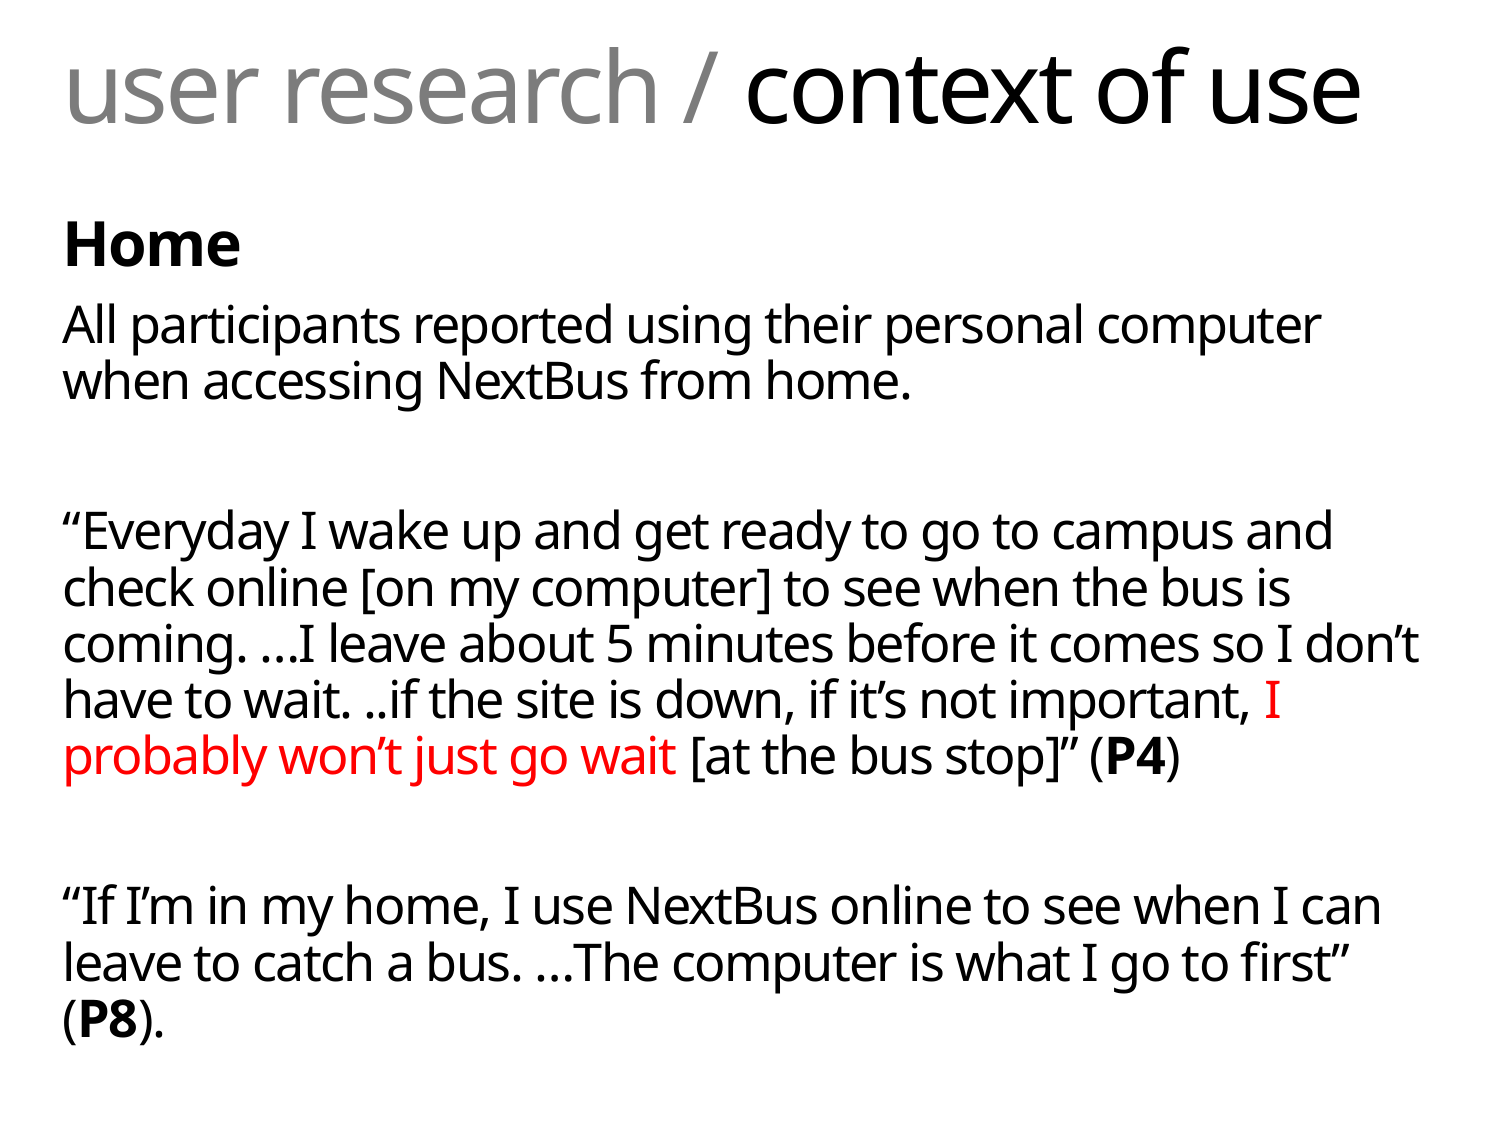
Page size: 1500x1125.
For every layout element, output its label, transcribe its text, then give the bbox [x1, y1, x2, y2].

title user research / context of use [62, 37, 1438, 149]
list Home All participants reported using their personal computer when accessing NextBus from home. “Everyday I wake up and get ready to go to campus and check online [on my computer] to see when the bus is coming. …I leave about 5 minutes before it comes so I don’t have to wait. ..if the site is down, if it’s not important, I probably won’t just go wait [at the bus stop]” (P4) “If I’m in my home, I use NextBus online to see when I can leave to catch a bus. …The computer is what I go to first” (P8). [62, 212, 1438, 1125]
